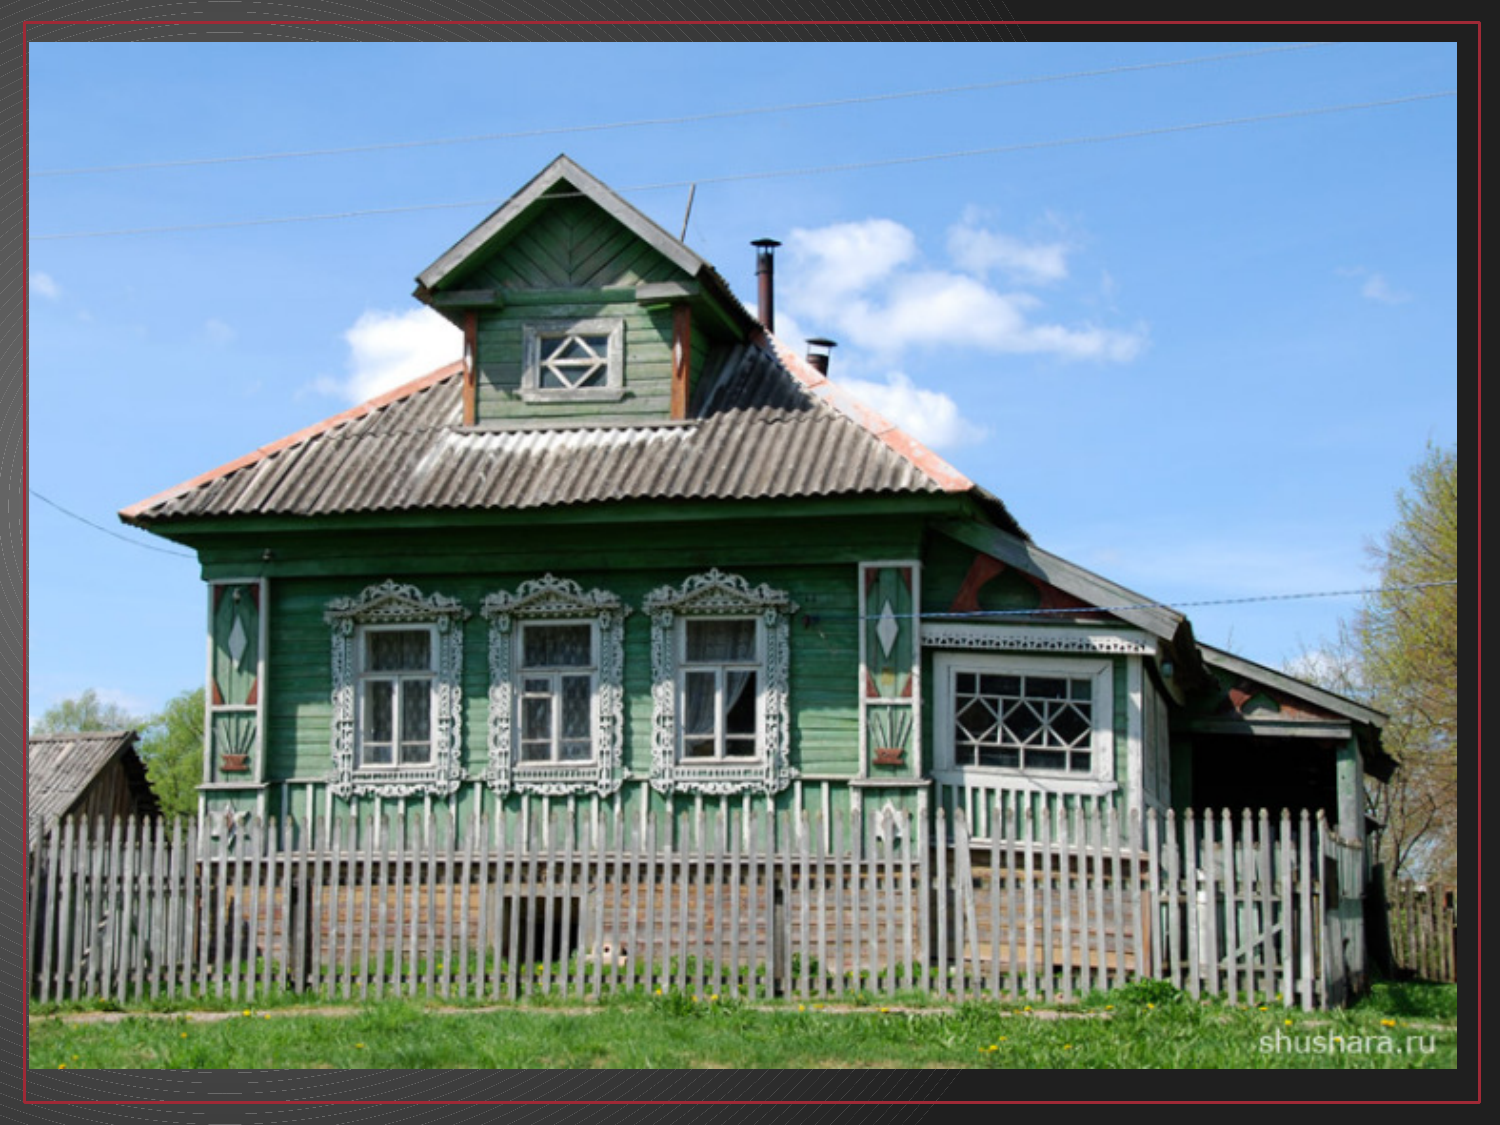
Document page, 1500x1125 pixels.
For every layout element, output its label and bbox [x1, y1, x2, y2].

list [29, 42, 1457, 1069]
